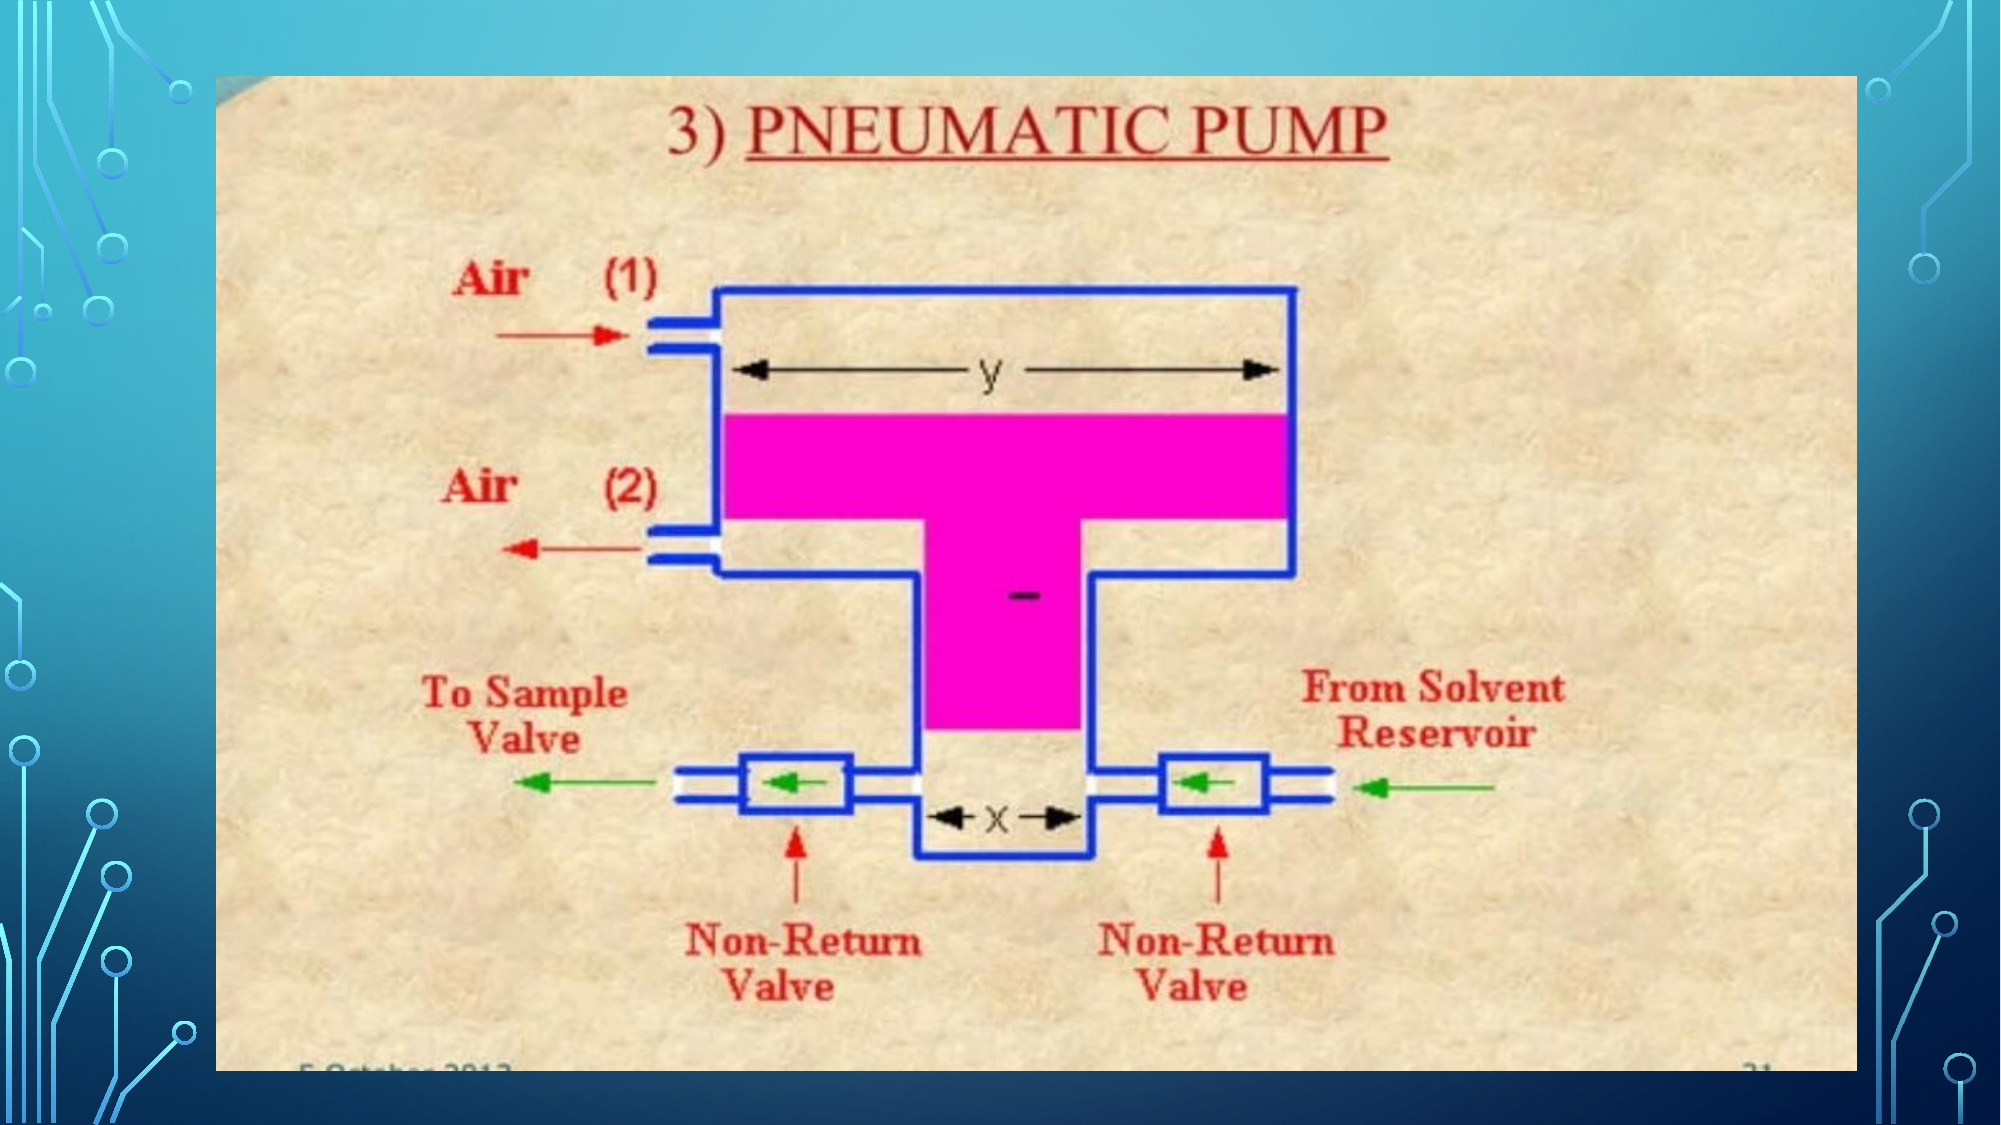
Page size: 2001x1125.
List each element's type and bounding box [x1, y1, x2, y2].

list [216, 75, 1858, 1072]
